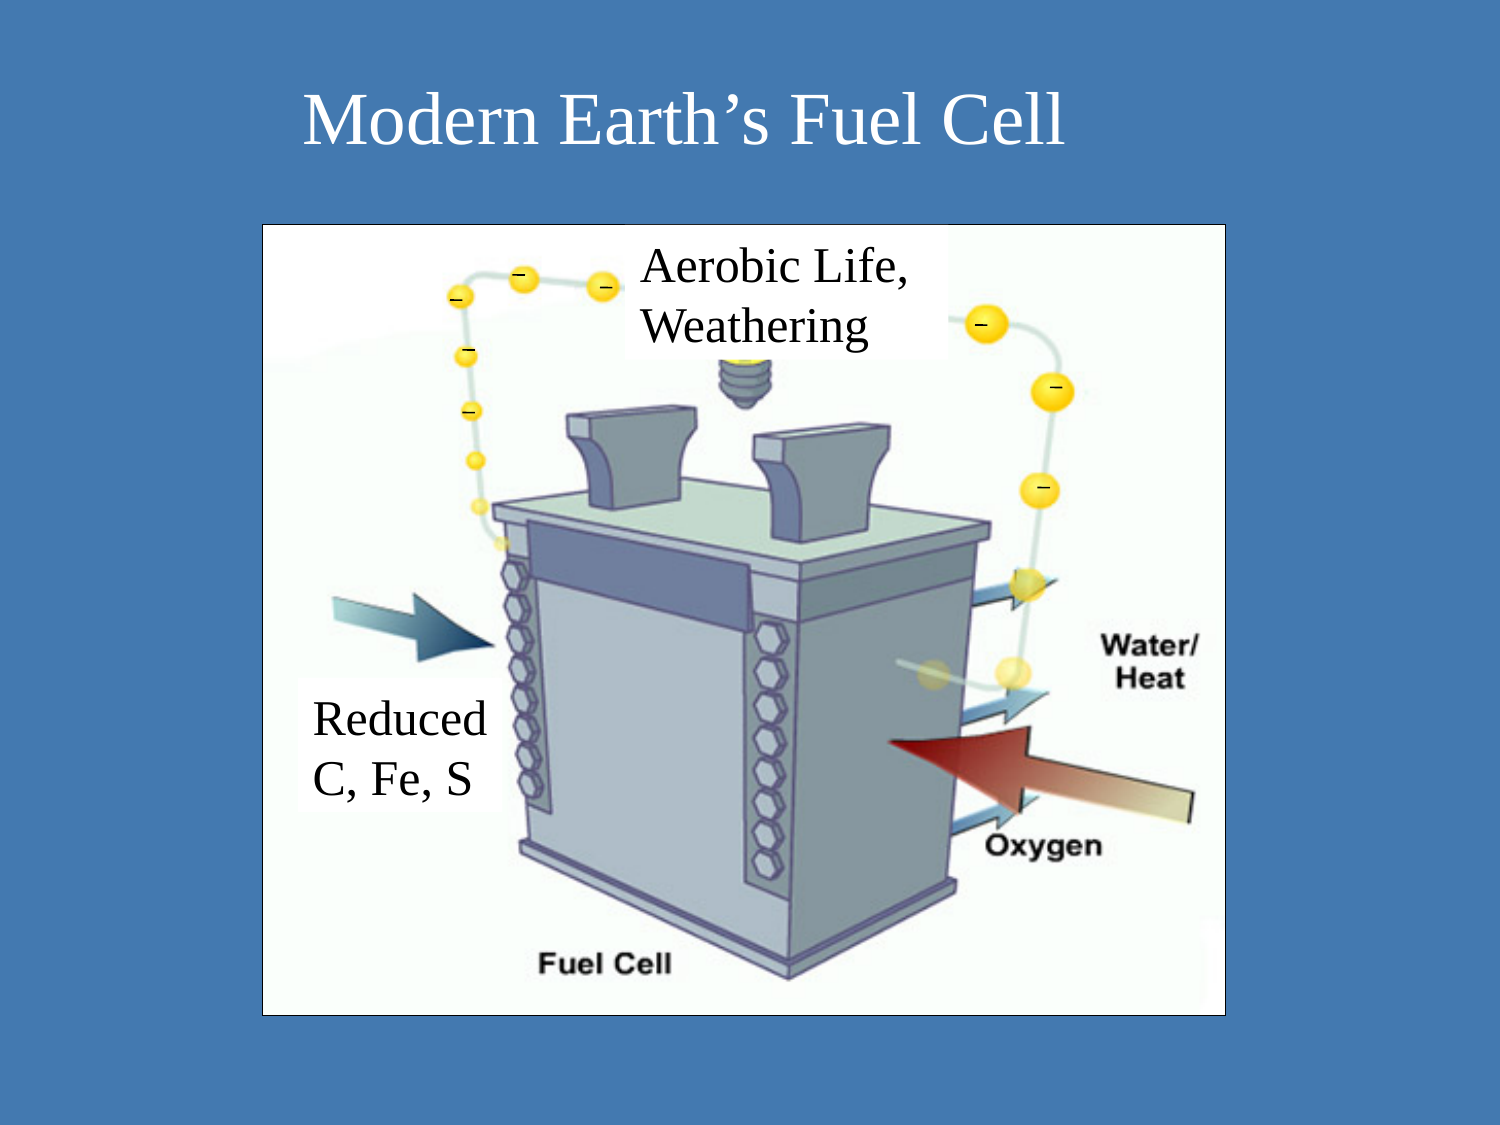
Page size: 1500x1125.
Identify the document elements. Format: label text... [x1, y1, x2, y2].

picture [262, 224, 1226, 1016]
text_box Modern Earth’s Fuel Cell [287, 62, 1150, 168]
